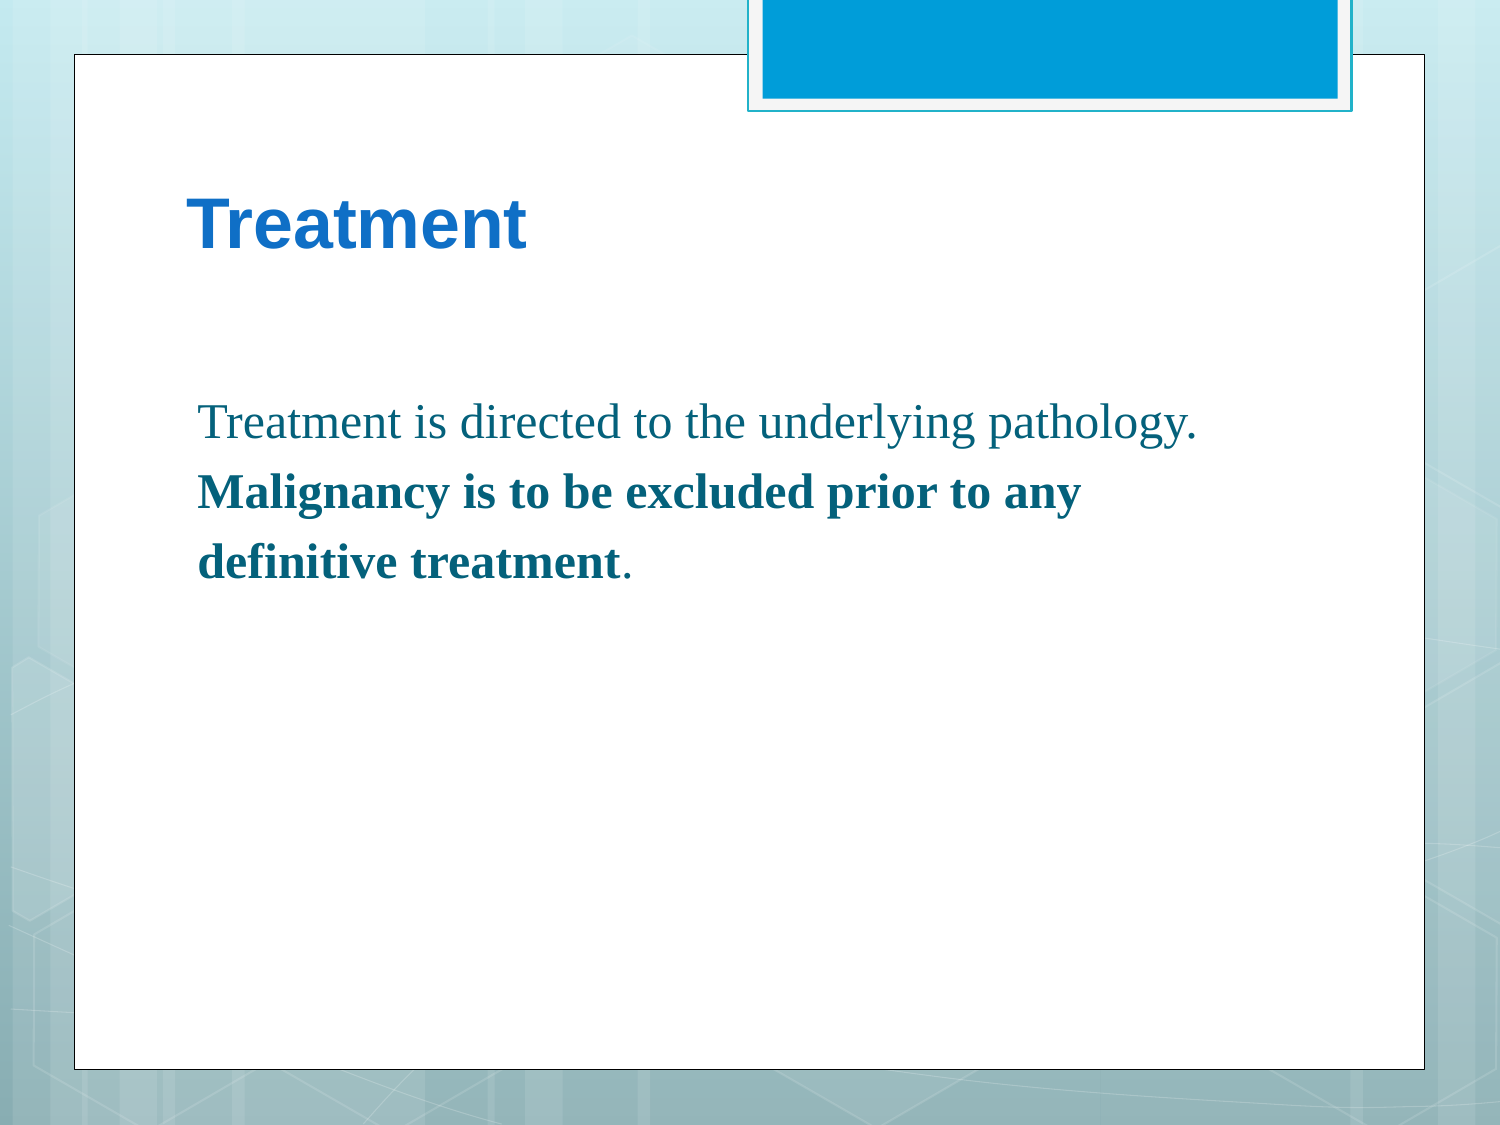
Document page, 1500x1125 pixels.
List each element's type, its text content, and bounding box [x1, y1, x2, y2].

list Treatment is directed to the underlying pathology. Malignancy is to be excluded prior to any definitive treatment. [171, 381, 1283, 957]
title Treatment [171, 168, 1324, 357]
